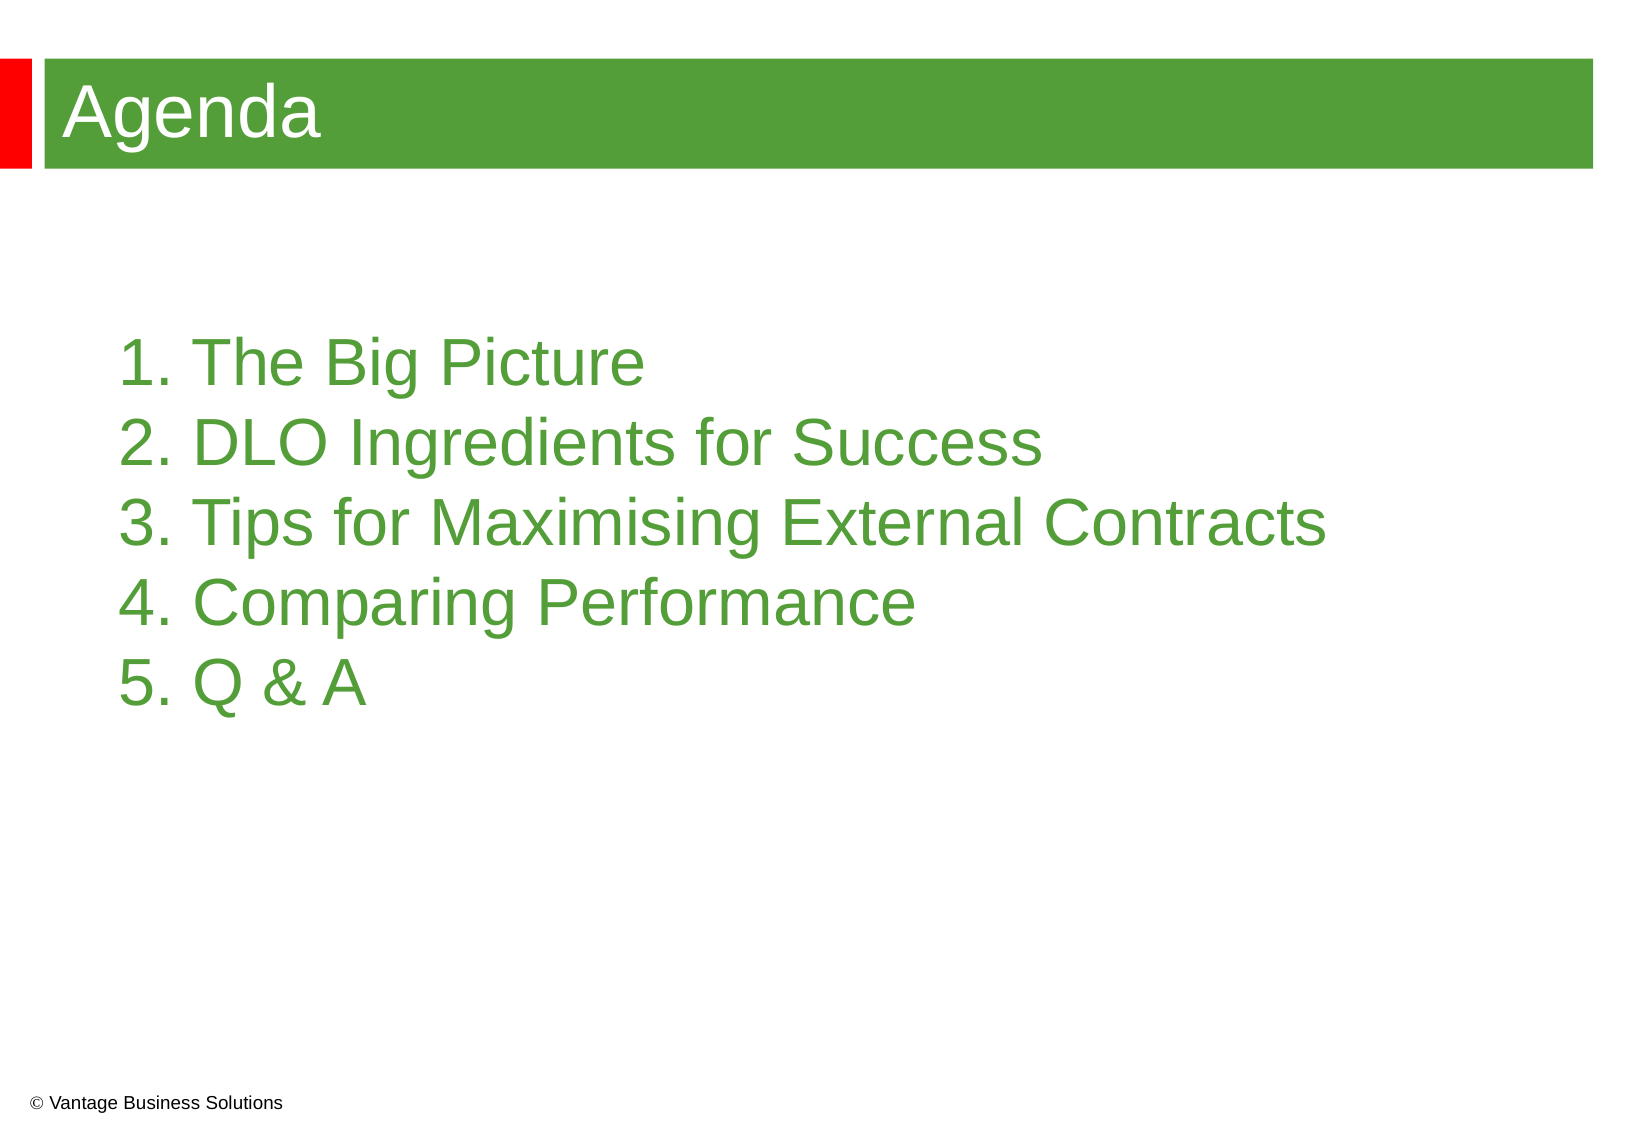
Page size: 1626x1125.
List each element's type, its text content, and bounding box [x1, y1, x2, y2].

text_box 1. The Big Picture 2. DLO Ingredients for Success 3. Tips for Maximising External Contracts 4. Comparing Performance 5. Q & A [103, 231, 1414, 1012]
list Agenda [44, 78, 1581, 138]
text_box  Vantage Business Solutions [9, 1083, 606, 1123]
